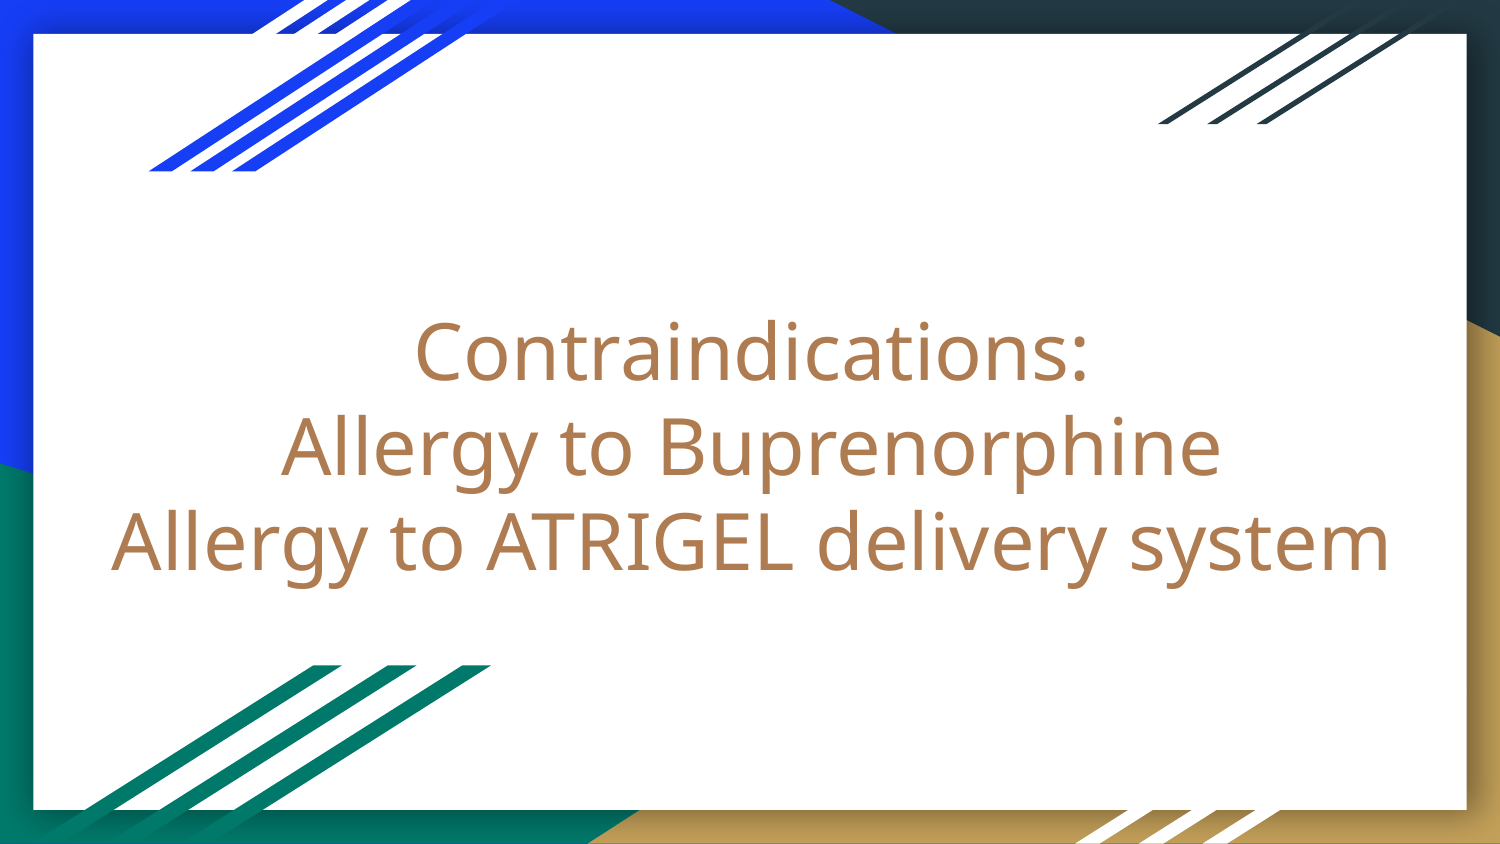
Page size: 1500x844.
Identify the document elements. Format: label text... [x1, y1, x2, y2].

title Contraindications: Allergy to Buprenorphine Allergy to ATRIGEL delivery system [66, 35, 1439, 758]
